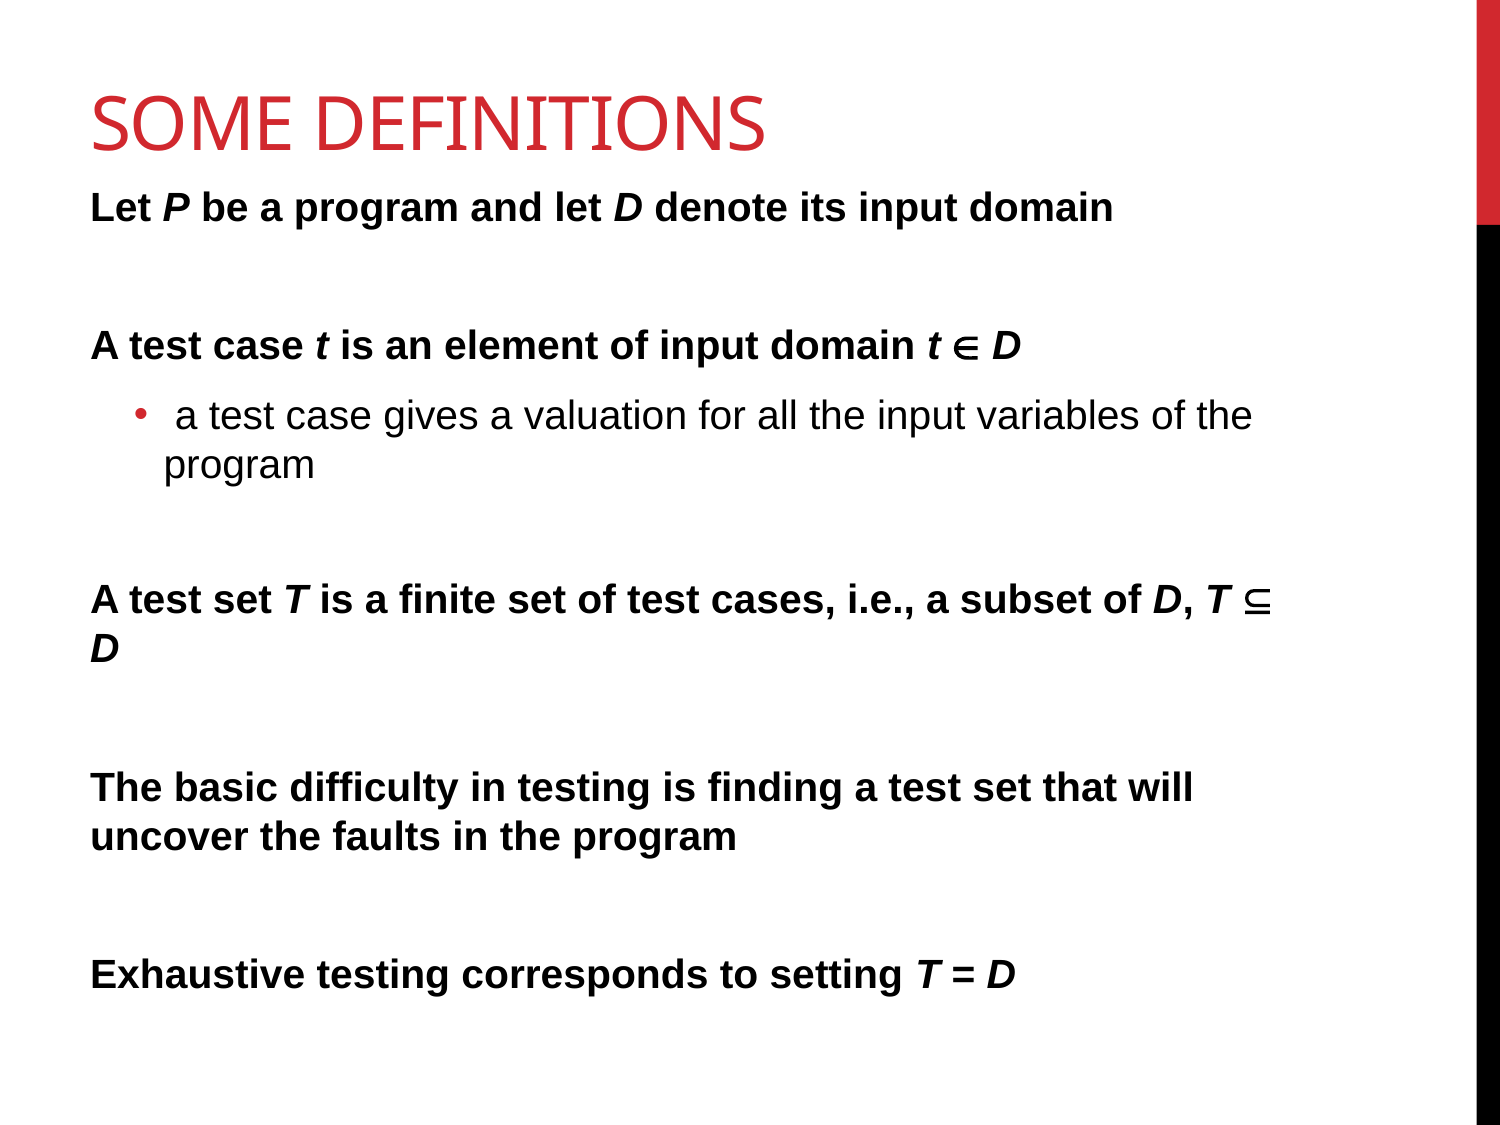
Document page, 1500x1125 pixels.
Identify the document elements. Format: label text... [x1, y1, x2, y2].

title Some Definitions [75, 25, 1025, 172]
list Let P be a program and let D denote its input domain A test case t is an element of input domain t  D a test case gives a valuation for all the input variables of the program A test set T is a finite set of test cases, i.e., a subset of D, T  D The basic difficulty in testing is finding a test set that will uncover the faults in the program Exhaustive testing corresponds to setting T = D [75, 172, 1325, 1005]
